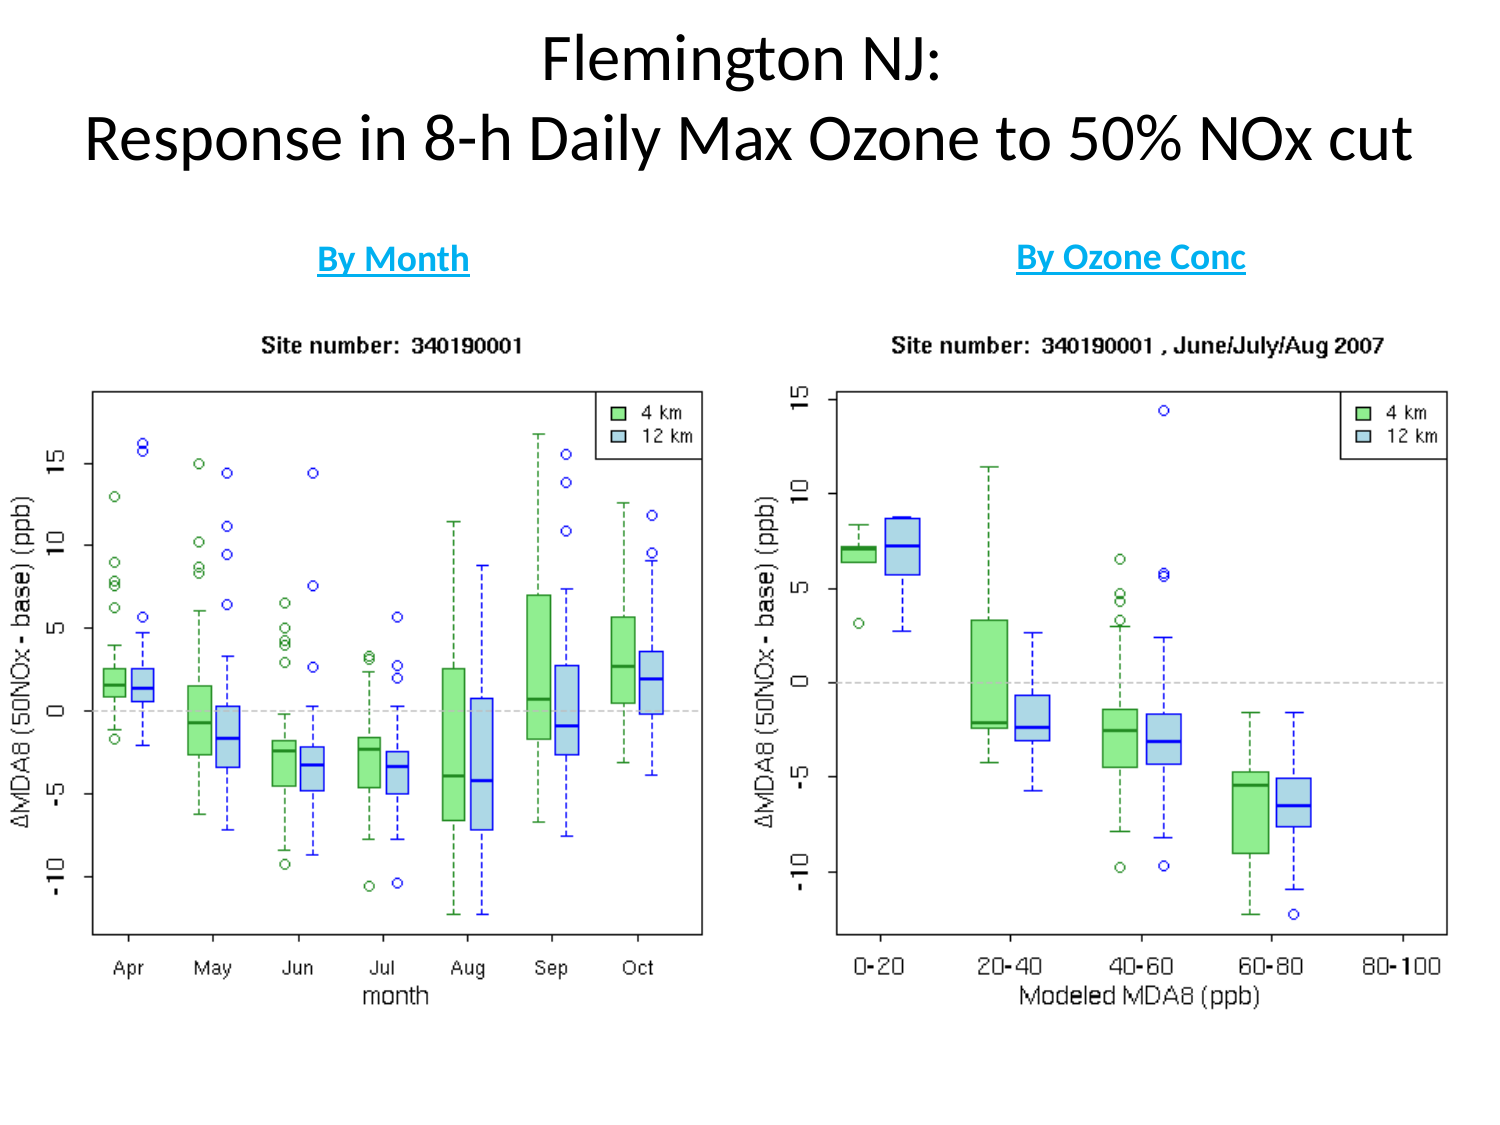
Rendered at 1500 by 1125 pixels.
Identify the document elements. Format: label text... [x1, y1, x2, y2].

title Flemington NJ: Response in 8-h Daily Max Ozone to 50% NOx cut [0, 0, 1500, 188]
text_box By Month [199, 226, 588, 287]
picture [0, 299, 1495, 1051]
text_box By Ozone Conc [937, 224, 1325, 285]
